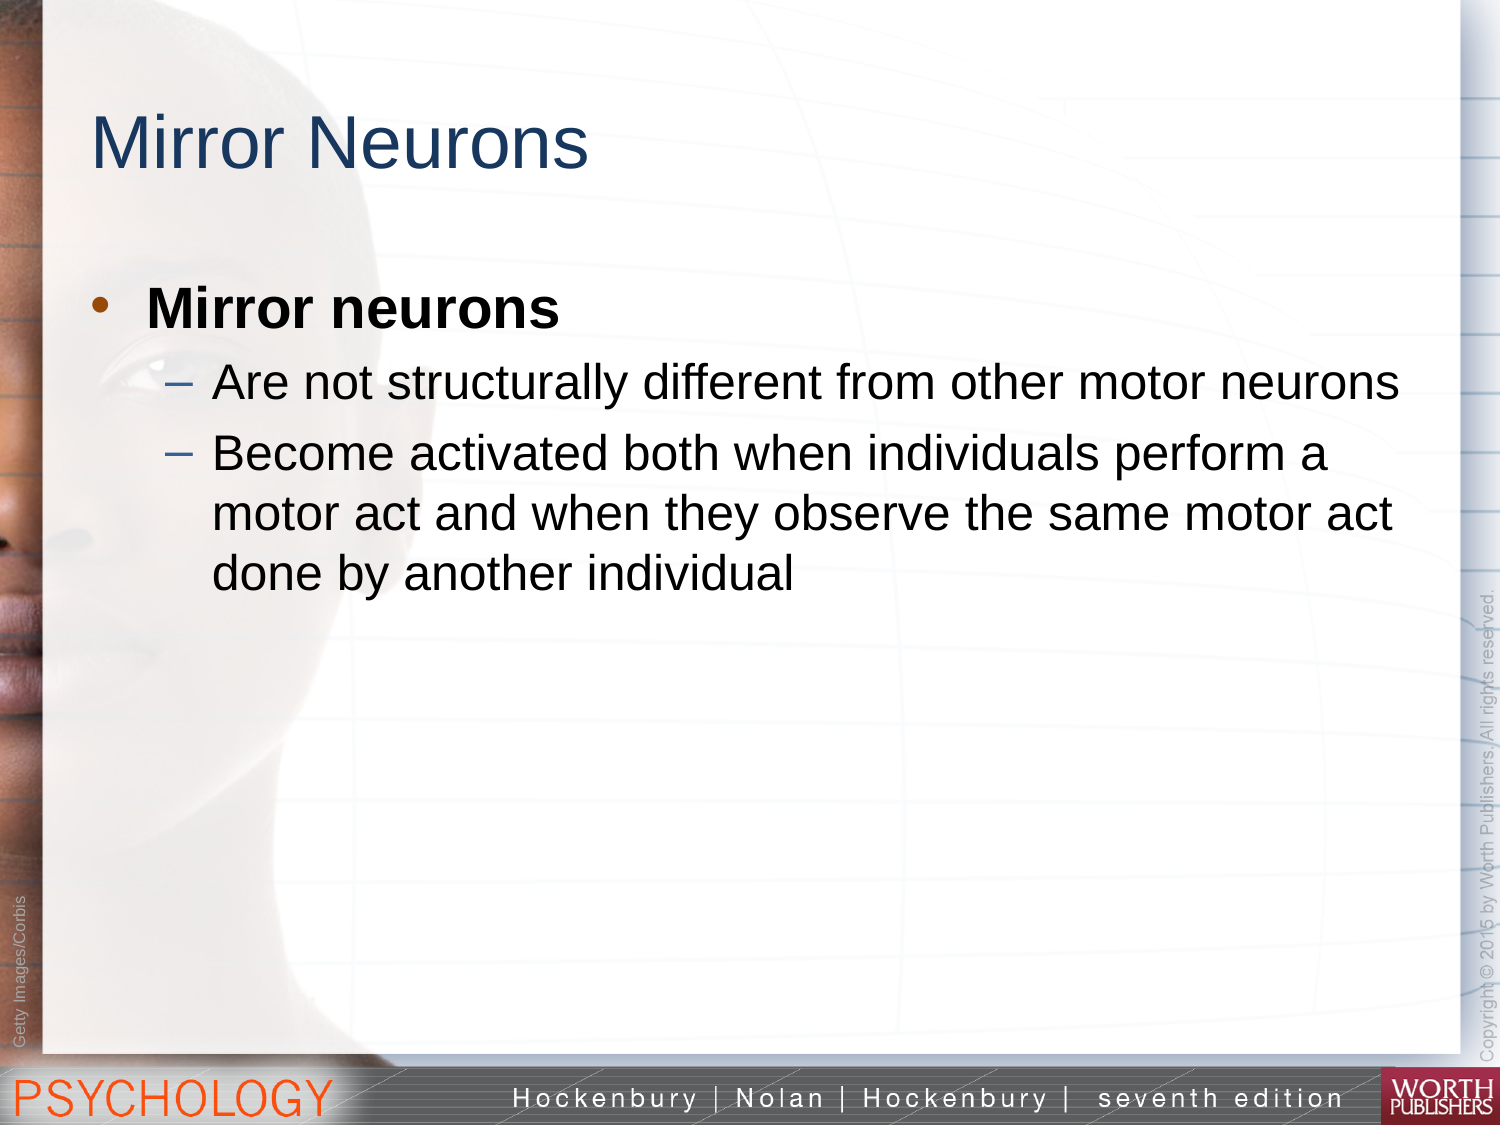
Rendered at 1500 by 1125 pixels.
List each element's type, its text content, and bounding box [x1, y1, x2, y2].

picture [0, 0, 1500, 1125]
title Mirror Neurons [75, 45, 1425, 233]
list Mirror neurons Are not structurally different from other motor neurons Become activated both when individuals perform a motor act and when they observe the same motor act done by another individual [75, 262, 1425, 1005]
